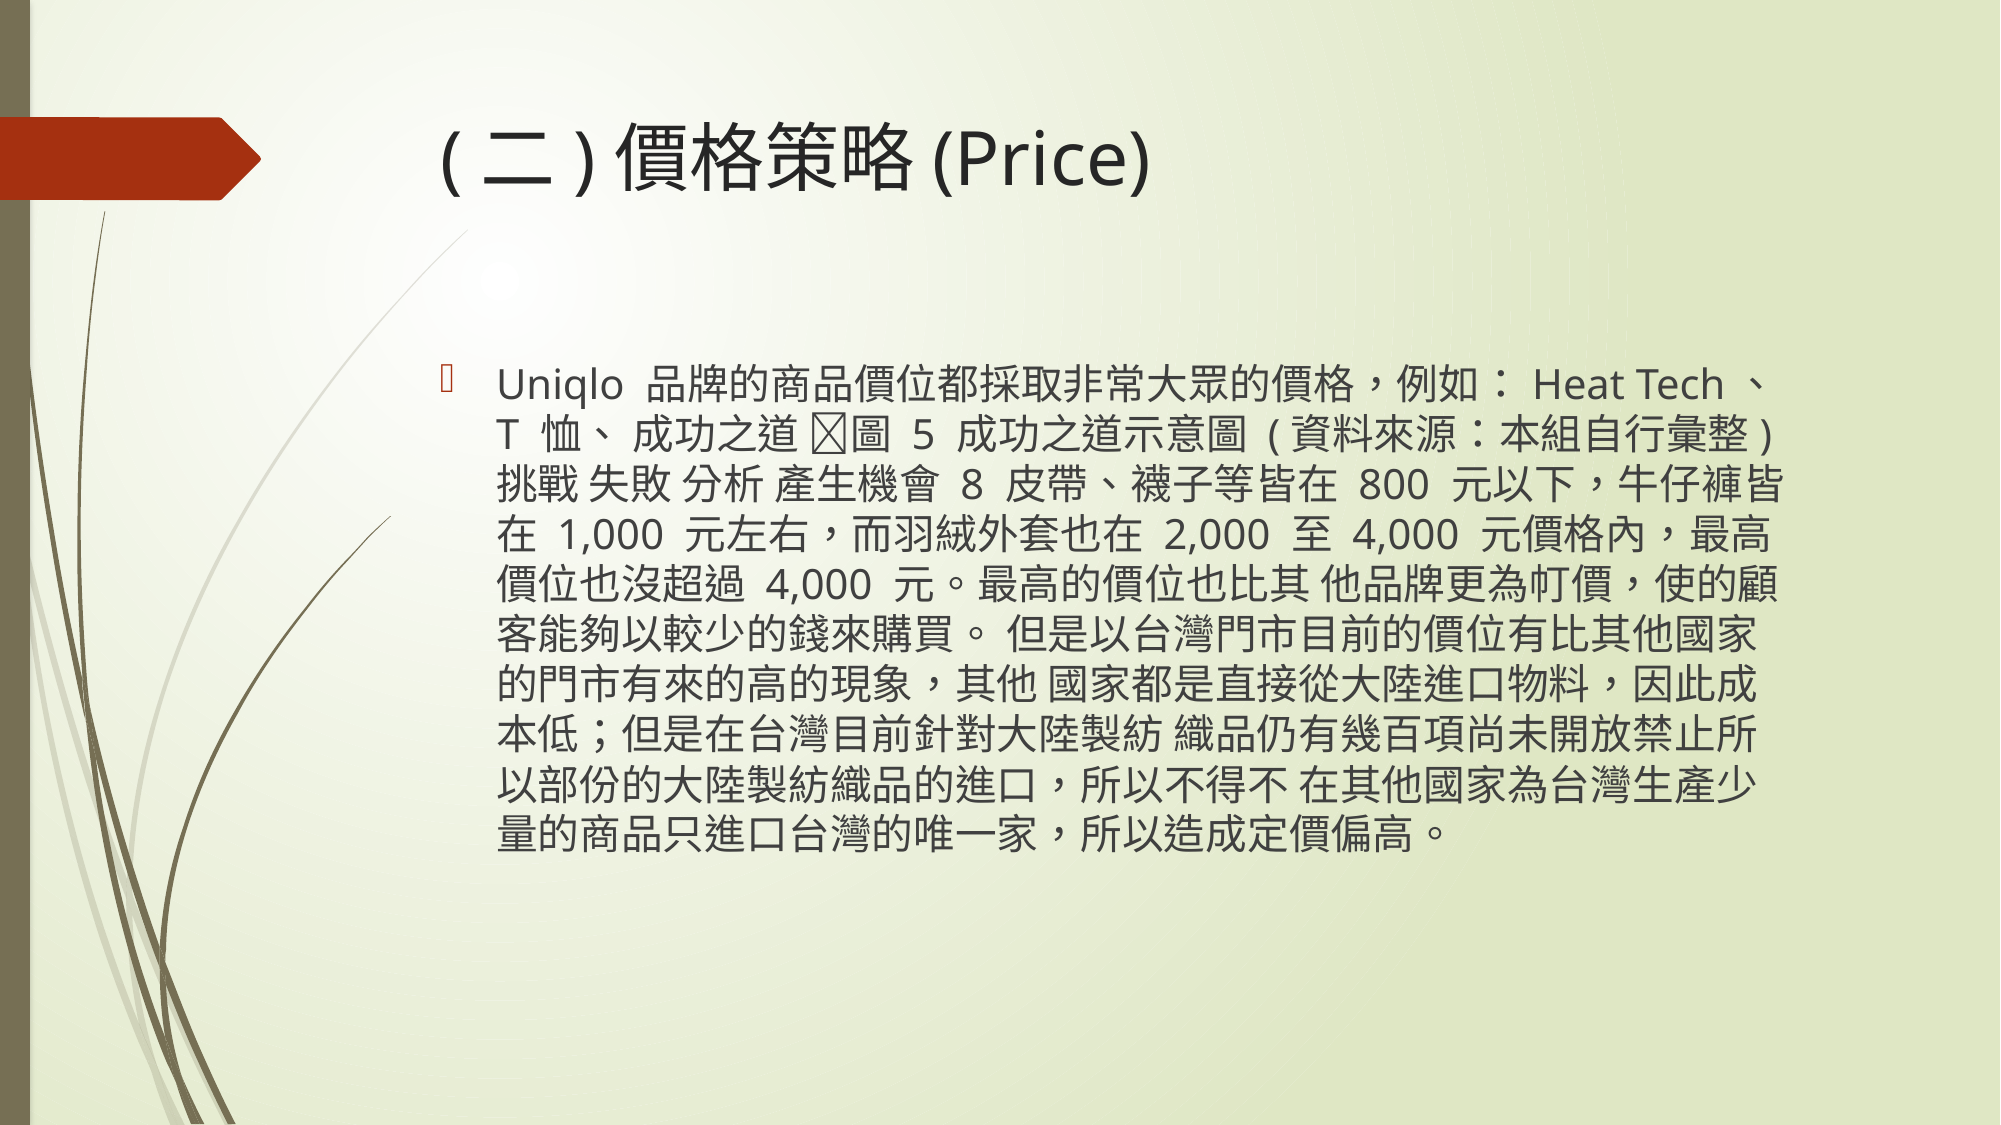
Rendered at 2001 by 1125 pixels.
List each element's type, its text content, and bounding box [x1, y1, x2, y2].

list Uniqlo 品牌的商品價位都採取非常大眾的價格，例如：Heat Tech、T 恤、 成功之道 圖 5 成功之道示意圖 (資料來源：本組自行彙整) 挑戰 失敗 分析 產生機會 8 皮帶、襪子等皆在 800 元以下，牛仔褲皆在 1,000 元左右，而羽絨外套也在 2,000 至 4,000 元價格內，最高價位也沒超過 4,000 元。最高的價位也比其 他品牌更為帄價，使的顧客能夠以較少的錢來購買。 但是以台灣門市目前的價位有比其他國家的門市有來的高的現象，其他 國家都是直接從大陸進口物料，因此成本低；但是在台灣目前針對大陸製紡 織品仍有幾百項尚未開放禁止所以部份的大陸製紡織品的進口，所以不得不 在其他國家為台灣生產少量的商品只進口台灣的唯一家，所以造成定價偏高。 [424, 350, 1806, 970]
title (二)價格策略(Price) [425, 102, 1888, 313]
